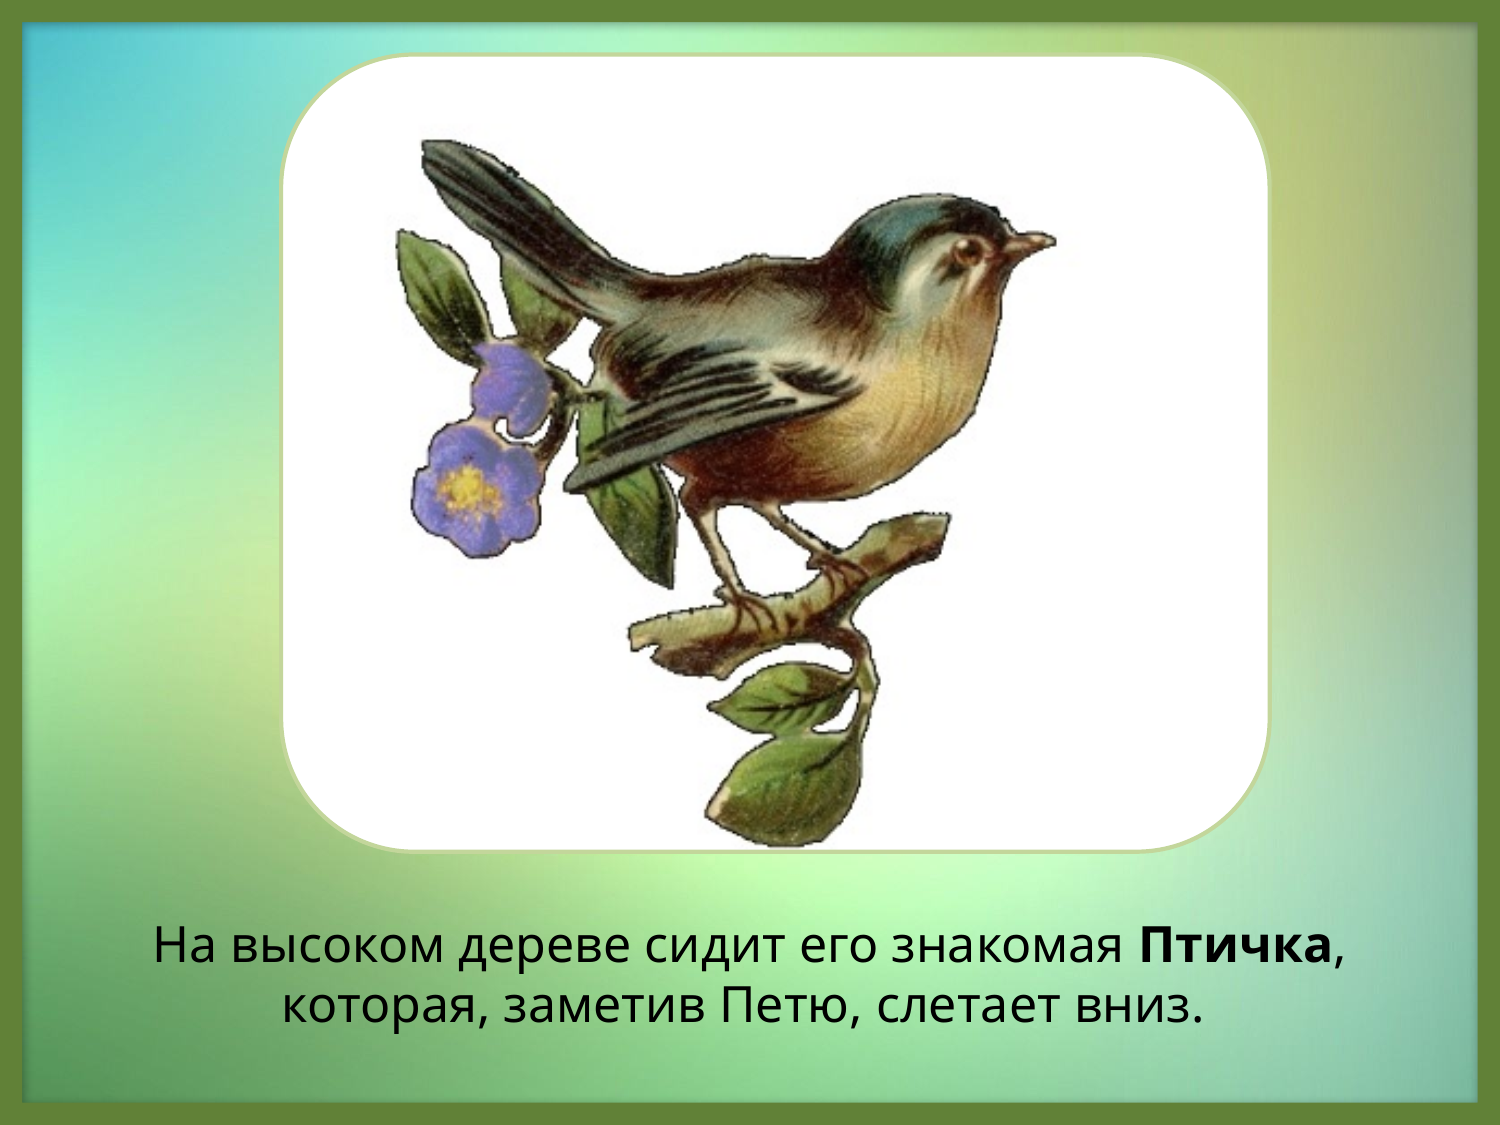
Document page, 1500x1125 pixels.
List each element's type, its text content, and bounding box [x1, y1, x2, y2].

text_box На высоком дереве сидит его знакомая Птичка, которая, заметив Петю, слетает вниз. [41, 905, 1459, 1040]
picture [23, 23, 1477, 1102]
text_box [279, 52, 1272, 854]
